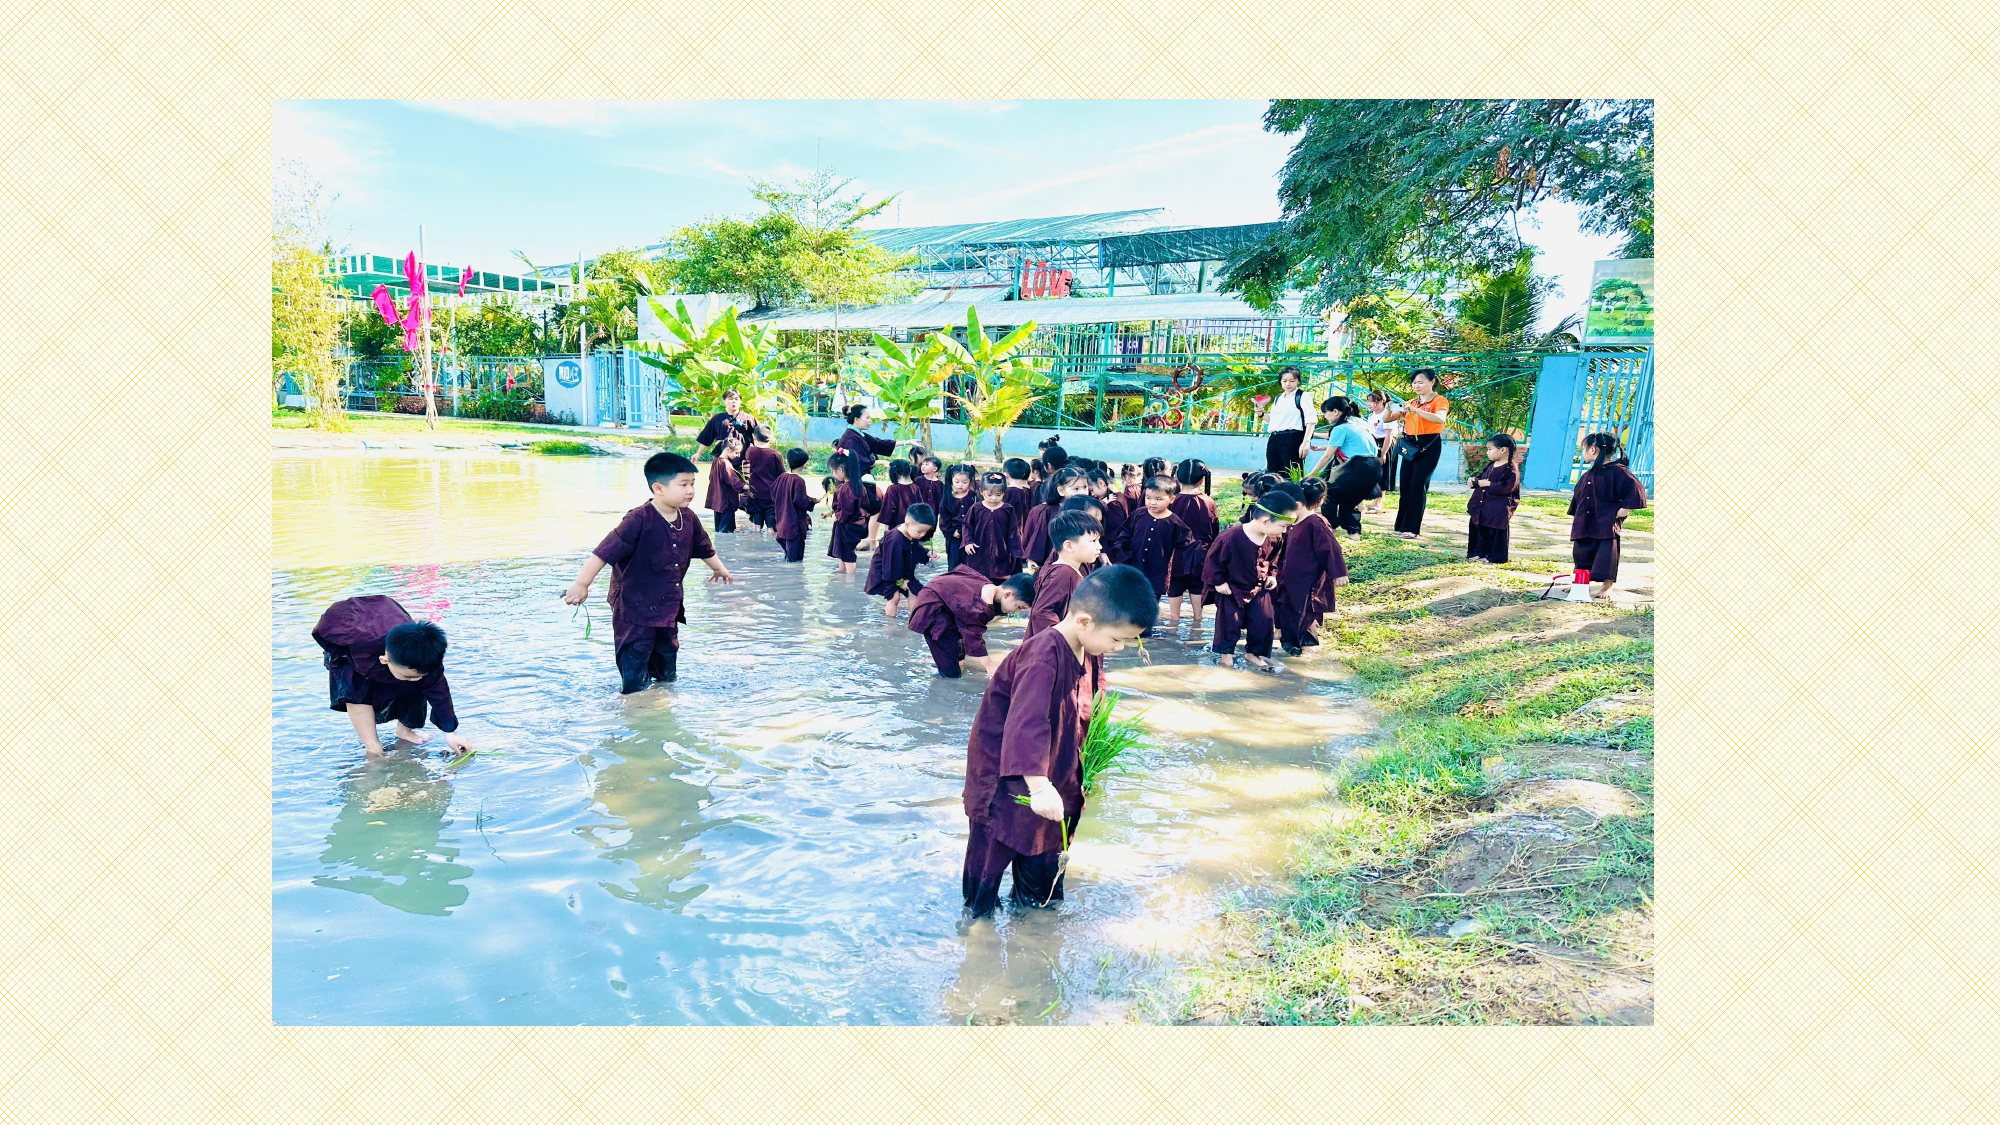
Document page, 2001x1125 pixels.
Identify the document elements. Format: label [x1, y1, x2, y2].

list [272, 99, 1654, 1026]
